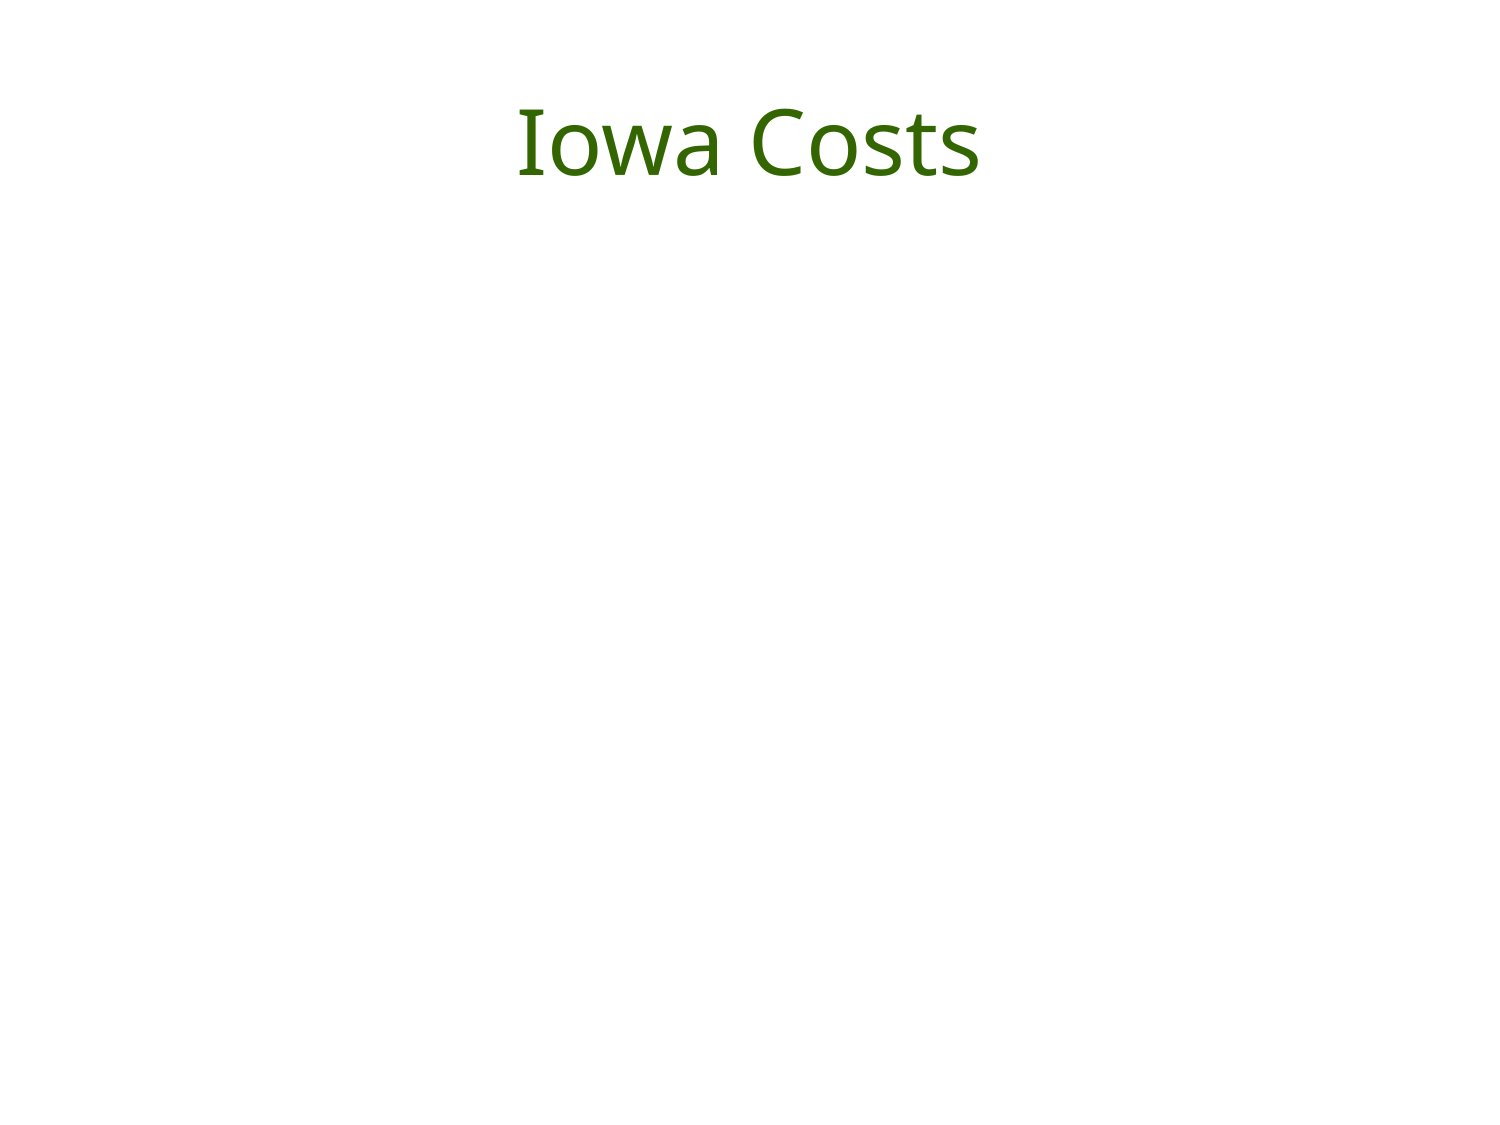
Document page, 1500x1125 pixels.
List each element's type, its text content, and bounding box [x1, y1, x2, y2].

title Iowa Costs [75, 45, 1425, 233]
